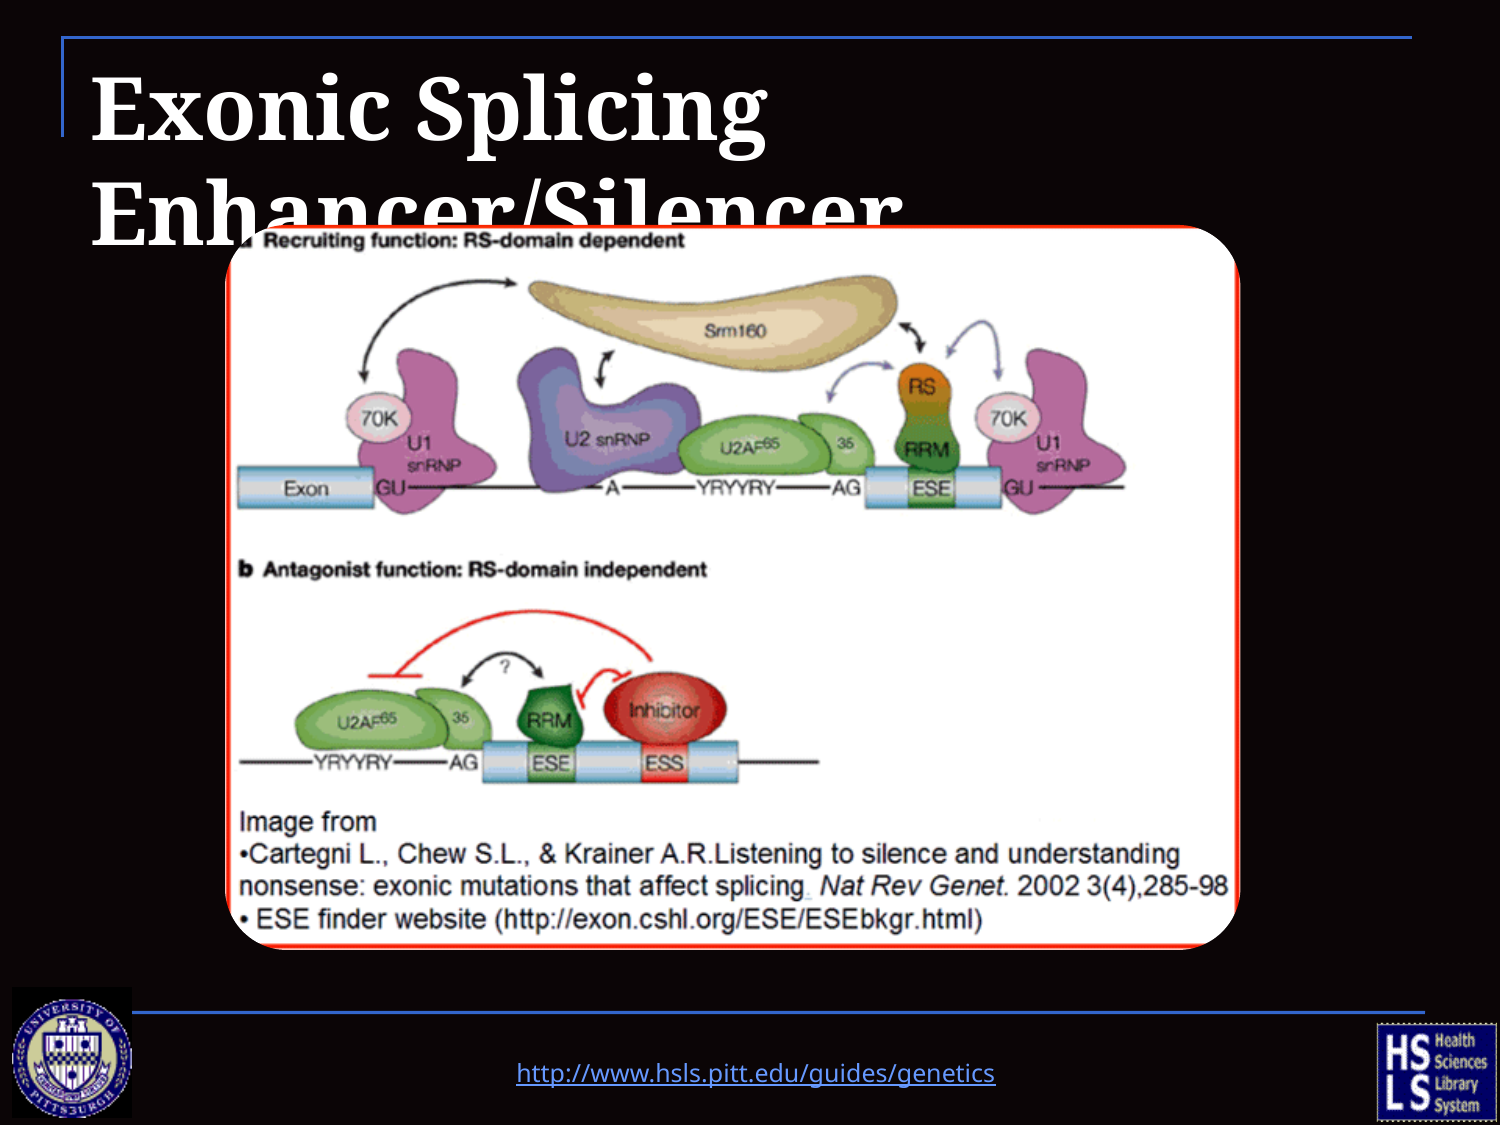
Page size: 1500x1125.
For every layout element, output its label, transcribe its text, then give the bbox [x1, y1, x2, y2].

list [224, 224, 1241, 951]
picture [12, 987, 132, 1118]
title Exonic Splicing Enhancer/Silencer [74, 45, 1426, 233]
picture [1374, 1020, 1500, 1125]
text_box http://www.hsls.pitt.edu/guides/genetics [162, 1049, 1350, 1099]
